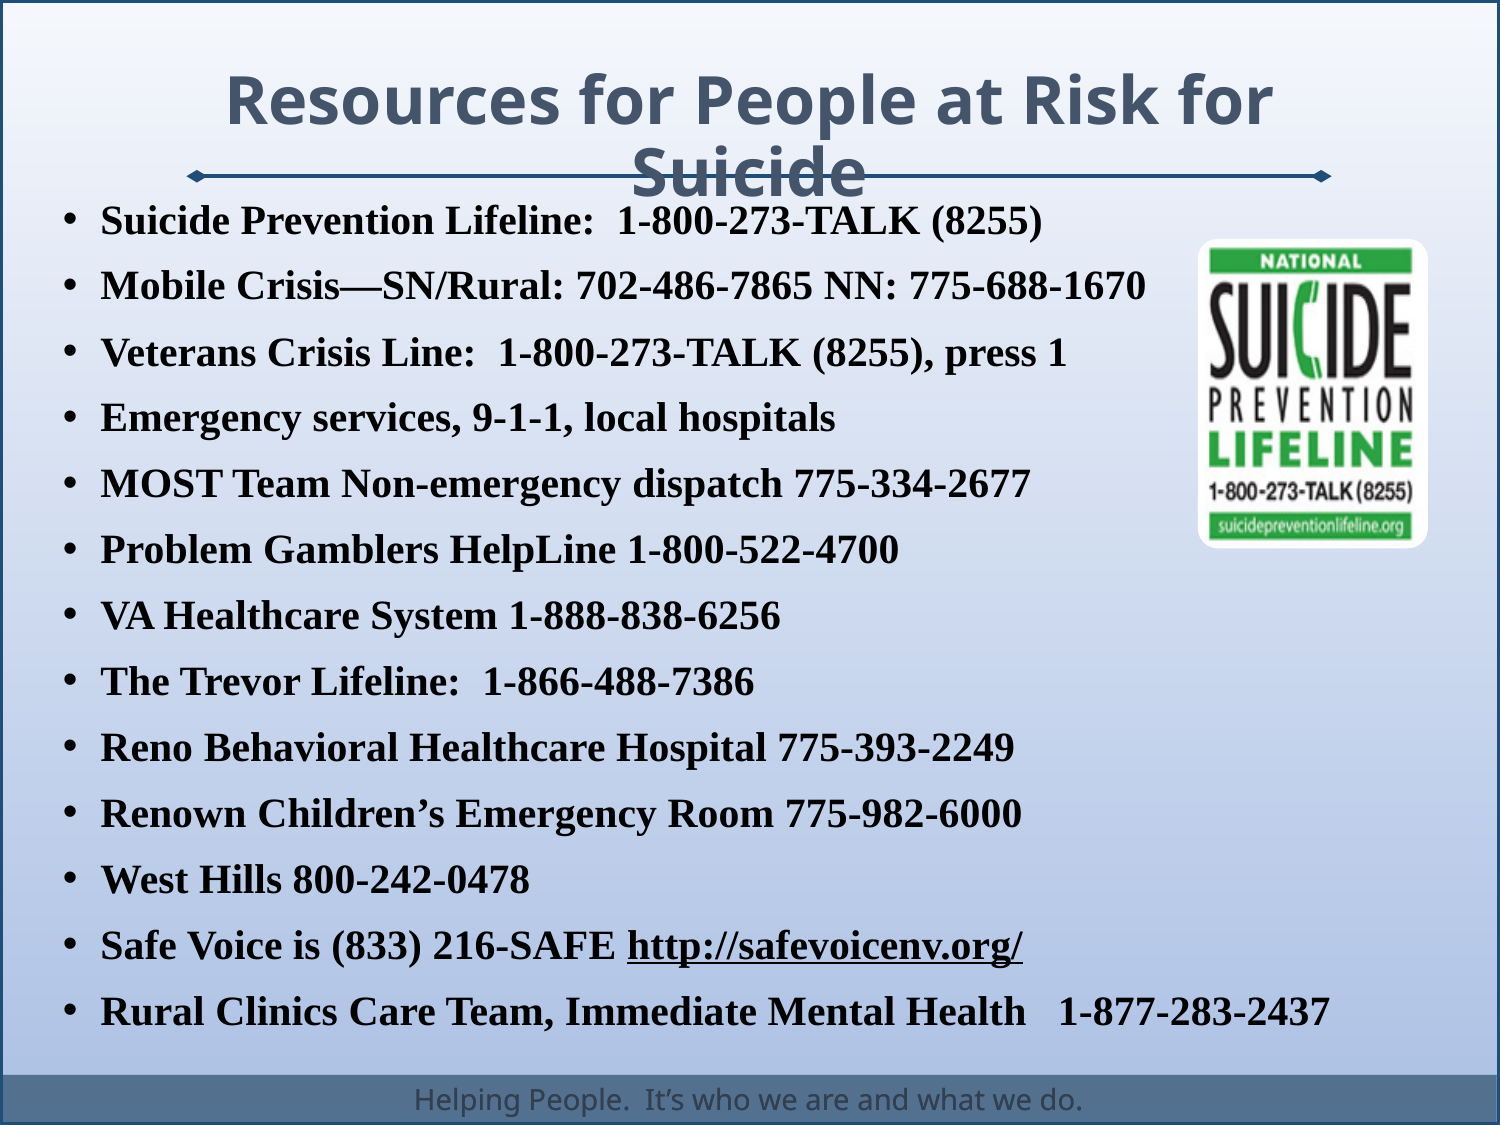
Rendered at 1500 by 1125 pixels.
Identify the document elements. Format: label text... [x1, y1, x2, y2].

title Resources for People at Risk for Suicide [103, 59, 1397, 190]
picture [1197, 238, 1428, 549]
list Suicide Prevention Lifeline: 1-800-273-TALK (8255) Mobile Crisis—SN/Rural: 702-486-7865 NN: 775-688-1670 Veterans Crisis Line: 1-800-273-TALK (8255), press 1 Emergency services, 9-1-1, local hospitals MOST Team Non-emergency dispatch 775-334-2677 Problem Gamblers HelpLine 1-800-522-4700 VA Healthcare System 1-888-838-6256 The Trevor Lifeline: 1-866-488-7386 Reno Behavioral Healthcare Hospital 775-393-2249 Renown Children’s Emergency Room 775-982-6000 West Hills 800-242-0478 Safe Voice is (833) 216-SAFE http://safevoicenv.org/ Rural Clinics Care Team, Immediate Mental Health 1-877-283-2437 [48, 190, 1448, 1046]
